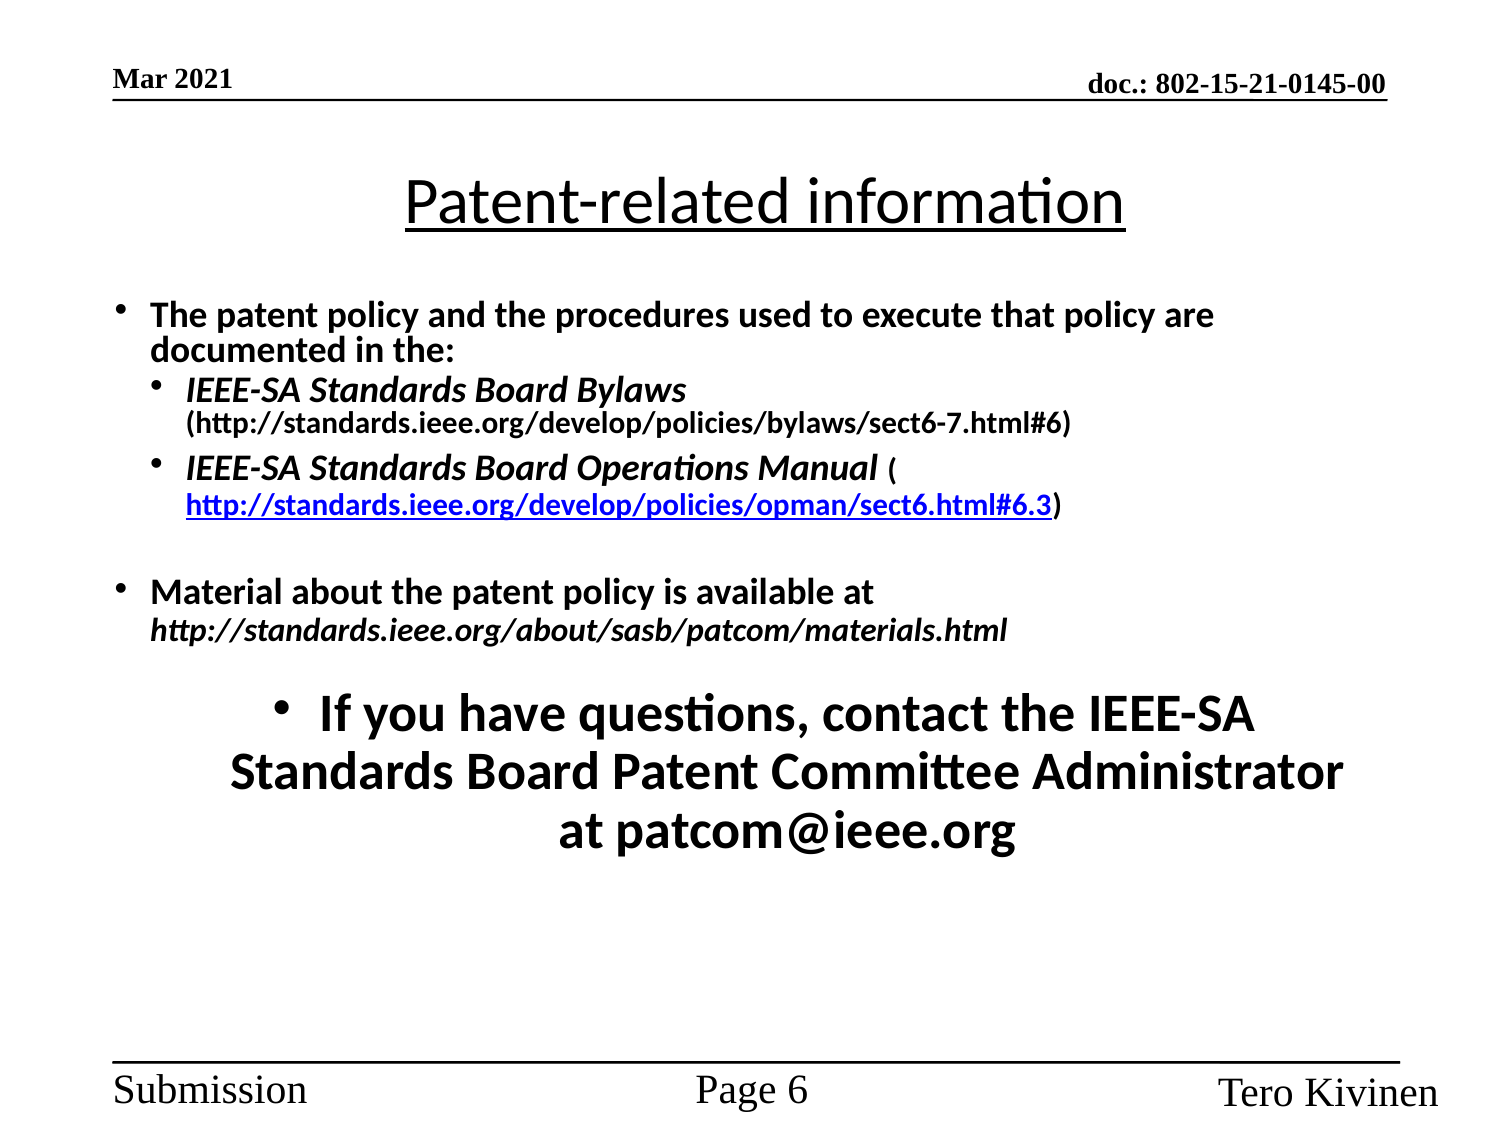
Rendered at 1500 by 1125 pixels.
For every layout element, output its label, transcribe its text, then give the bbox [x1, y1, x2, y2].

text_box Patent-related information [53, 103, 1478, 291]
text_box The patent policy and the procedures used to execute that policy are documented in the: IEEE-SA Standards Board Bylaws (http://standards.ieee.org/develop/policies/bylaws/sect6-7.html#6) IEEE-SA Standards Board Operations Manual (http://standards.ieee.org/develop/policies/opman/sect6.html#6.3) Material about the patent policy is available at http://standards.ieee.org/about/sasb/patcom/materials.html If you have questions, contact the IEEE-SA Standards Board Patent Committee Administrator at patcom@ieee.org [99, 290, 1373, 1023]
